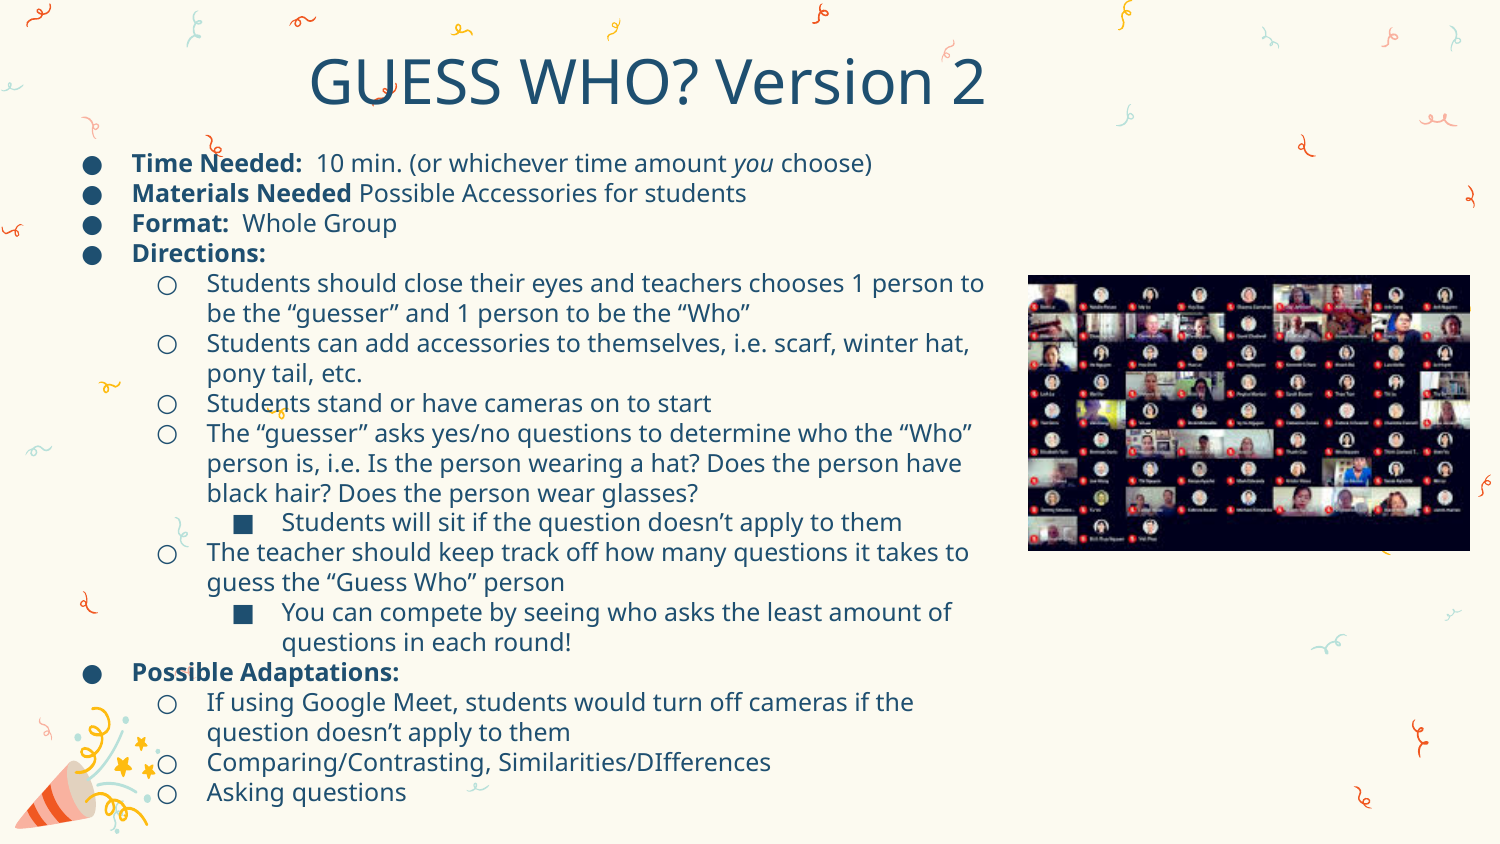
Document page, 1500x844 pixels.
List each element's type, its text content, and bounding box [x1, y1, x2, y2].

picture [1027, 275, 1470, 551]
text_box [23, 697, 153, 844]
title GUESS WHO? Version 2 [15, 47, 1282, 112]
text_box Time Needed: 10 min. (or whichever time amount you choose) Materials Needed Possible Accessories for students Format: Whole Group Directions: Students should close their eyes and teachers chooses 1 person to be the “guesser” and 1 person to be the “Who” Students can add accessories to themselves, i.e. scarf, winter hat, pony tail, etc. Students stand or have cameras on to start The “guesser” asks yes/no questions to determine who the “Who” person is, i.e. Is the person wearing a hat? Does the person have black hair? Does the person wear glasses? Students will sit if the question doesn’t apply to them The teacher should keep track off how many questions it takes to guess the “Guess Who” person You can compete by seeing who asks the least amount of questions in each round! Possible Adaptations: If using Google Meet, students would turn off cameras if the question doesn’t apply to them Comparing/Contrasting, Similarities/DIfferences Asking questions [41, 132, 1009, 694]
